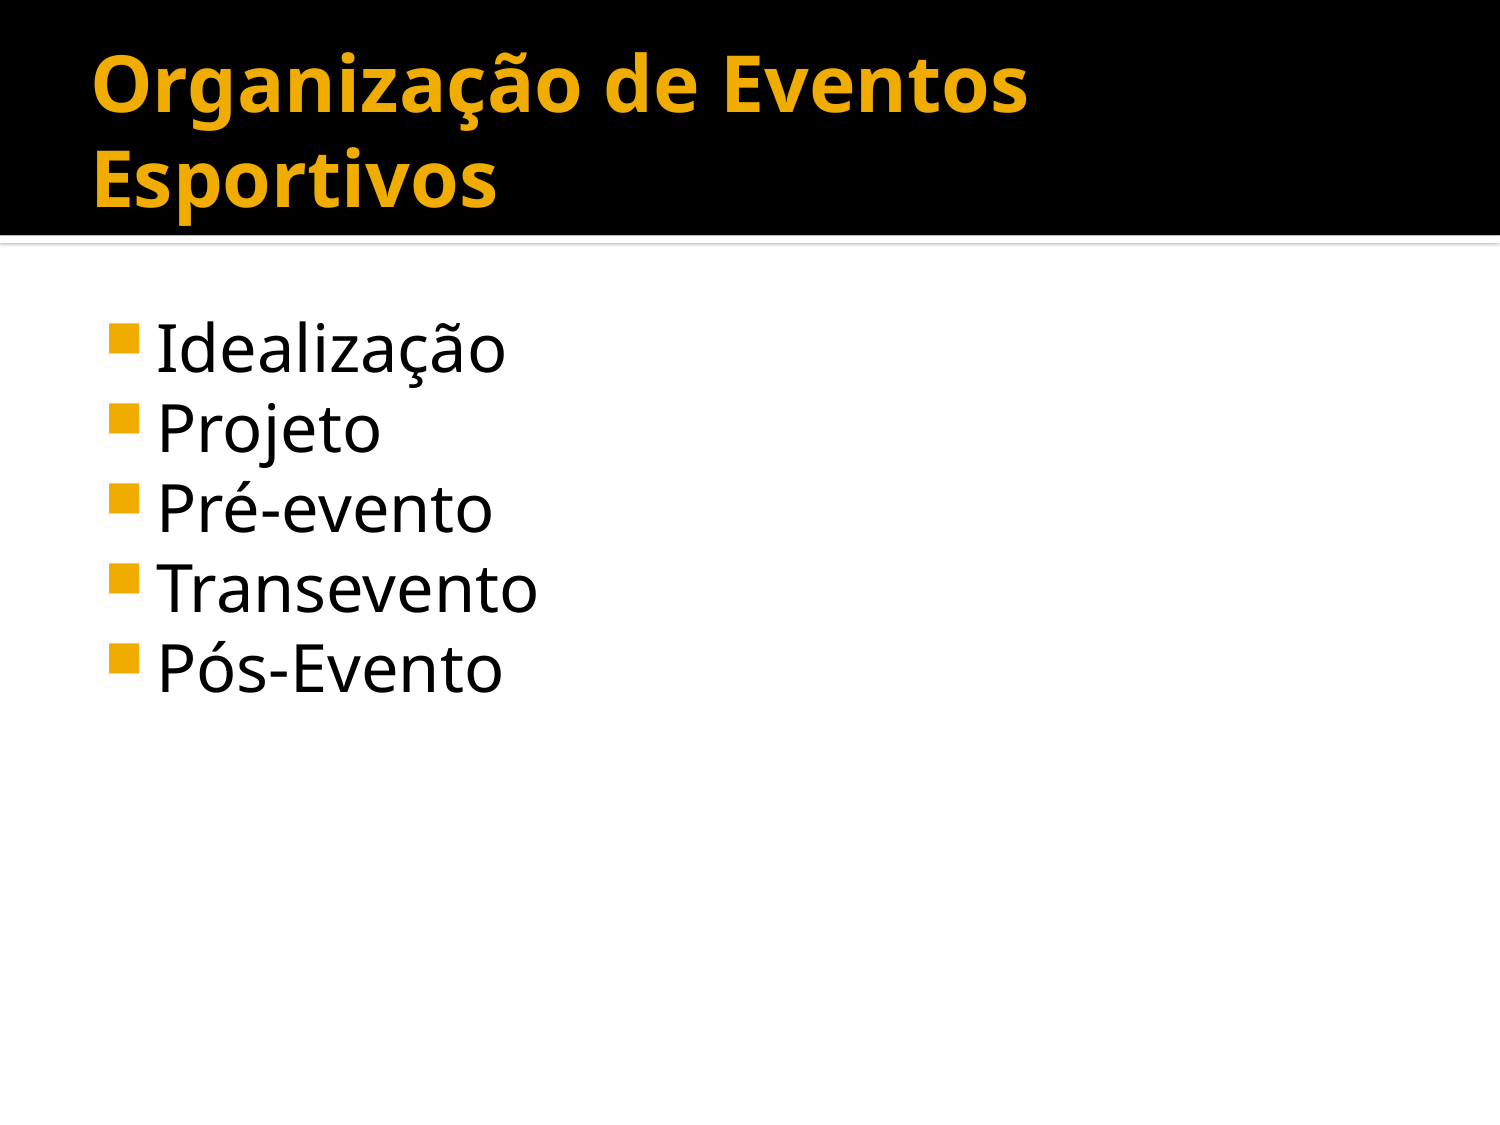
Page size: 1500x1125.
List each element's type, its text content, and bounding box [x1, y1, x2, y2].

title Organização de Eventos Esportivos [75, 25, 1425, 231]
list Idealização Projeto Pré-evento Transevento Pós-Evento [75, 291, 1425, 1050]
